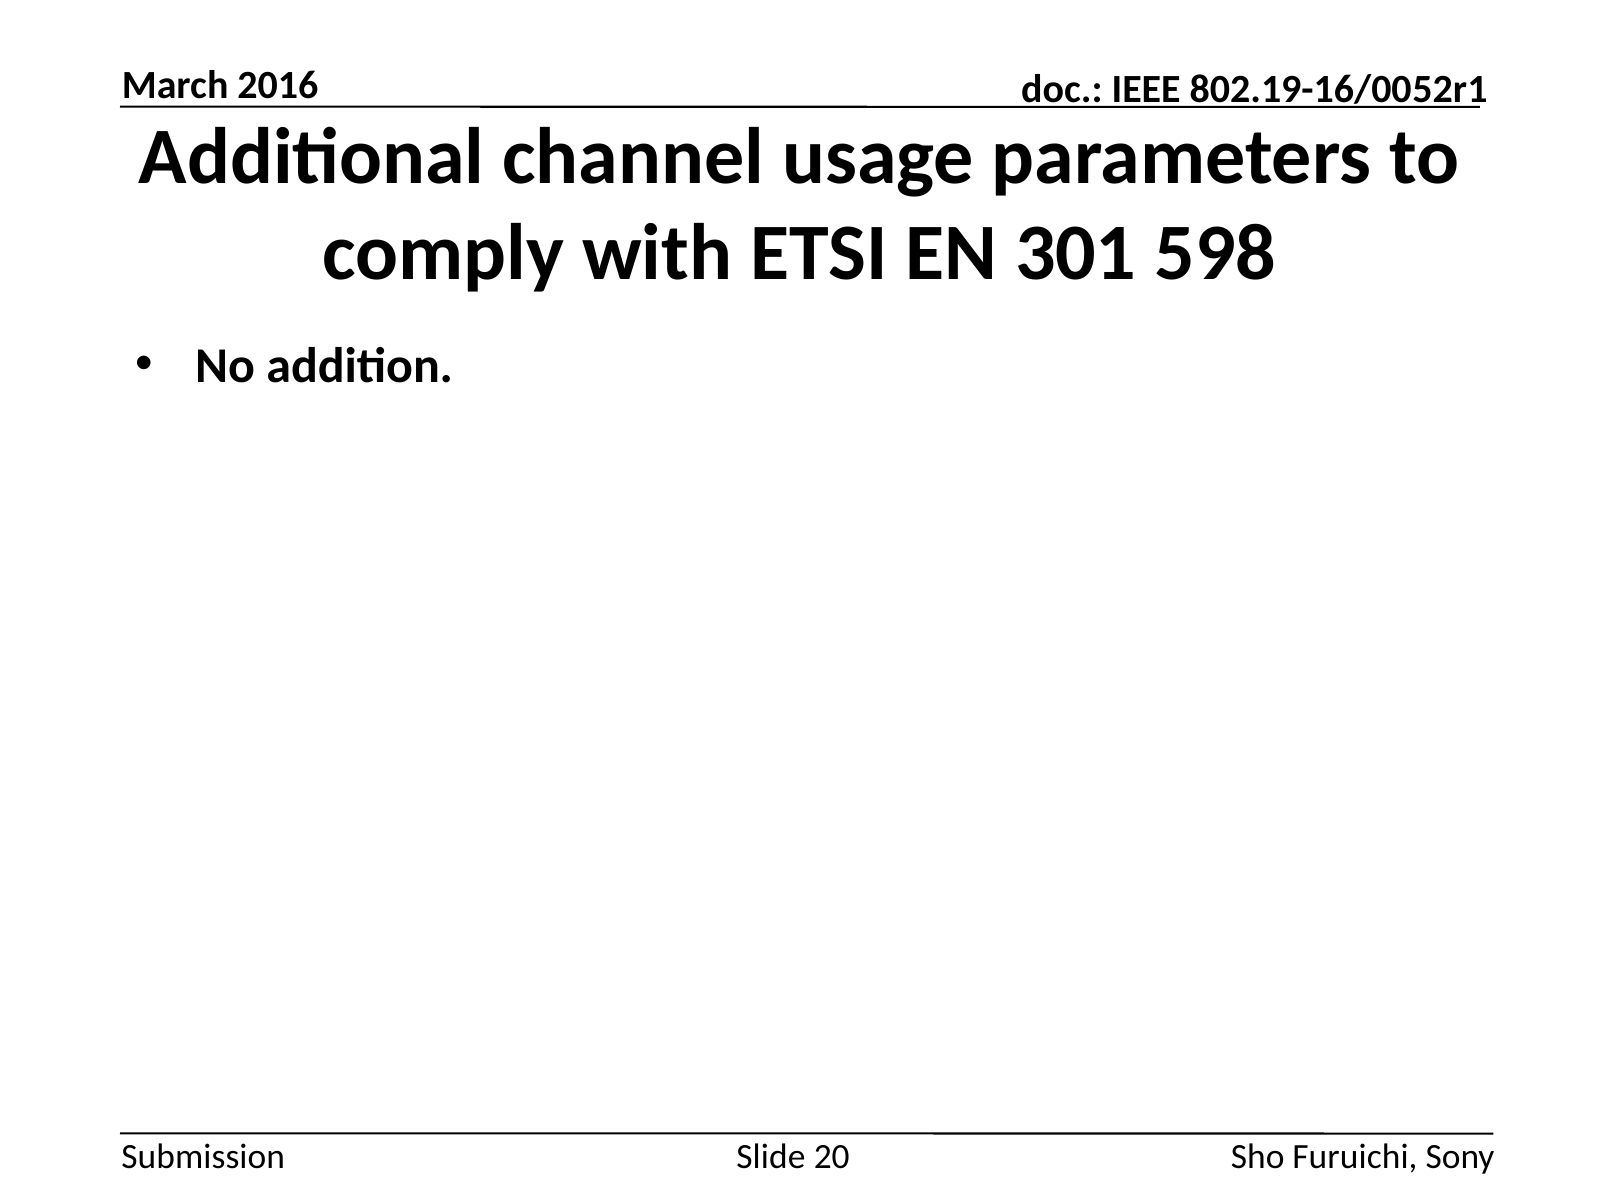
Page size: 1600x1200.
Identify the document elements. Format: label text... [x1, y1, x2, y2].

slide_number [121, 58, 451, 107]
list No addition. [119, 324, 1480, 1126]
slide_number Slide 20 [733, 1132, 854, 1197]
footer Sho Furuichi, Sony [937, 1132, 1495, 1174]
title Additional channel usage parameters to comply with ETSI EN 301 598 [119, 149, 1480, 251]
